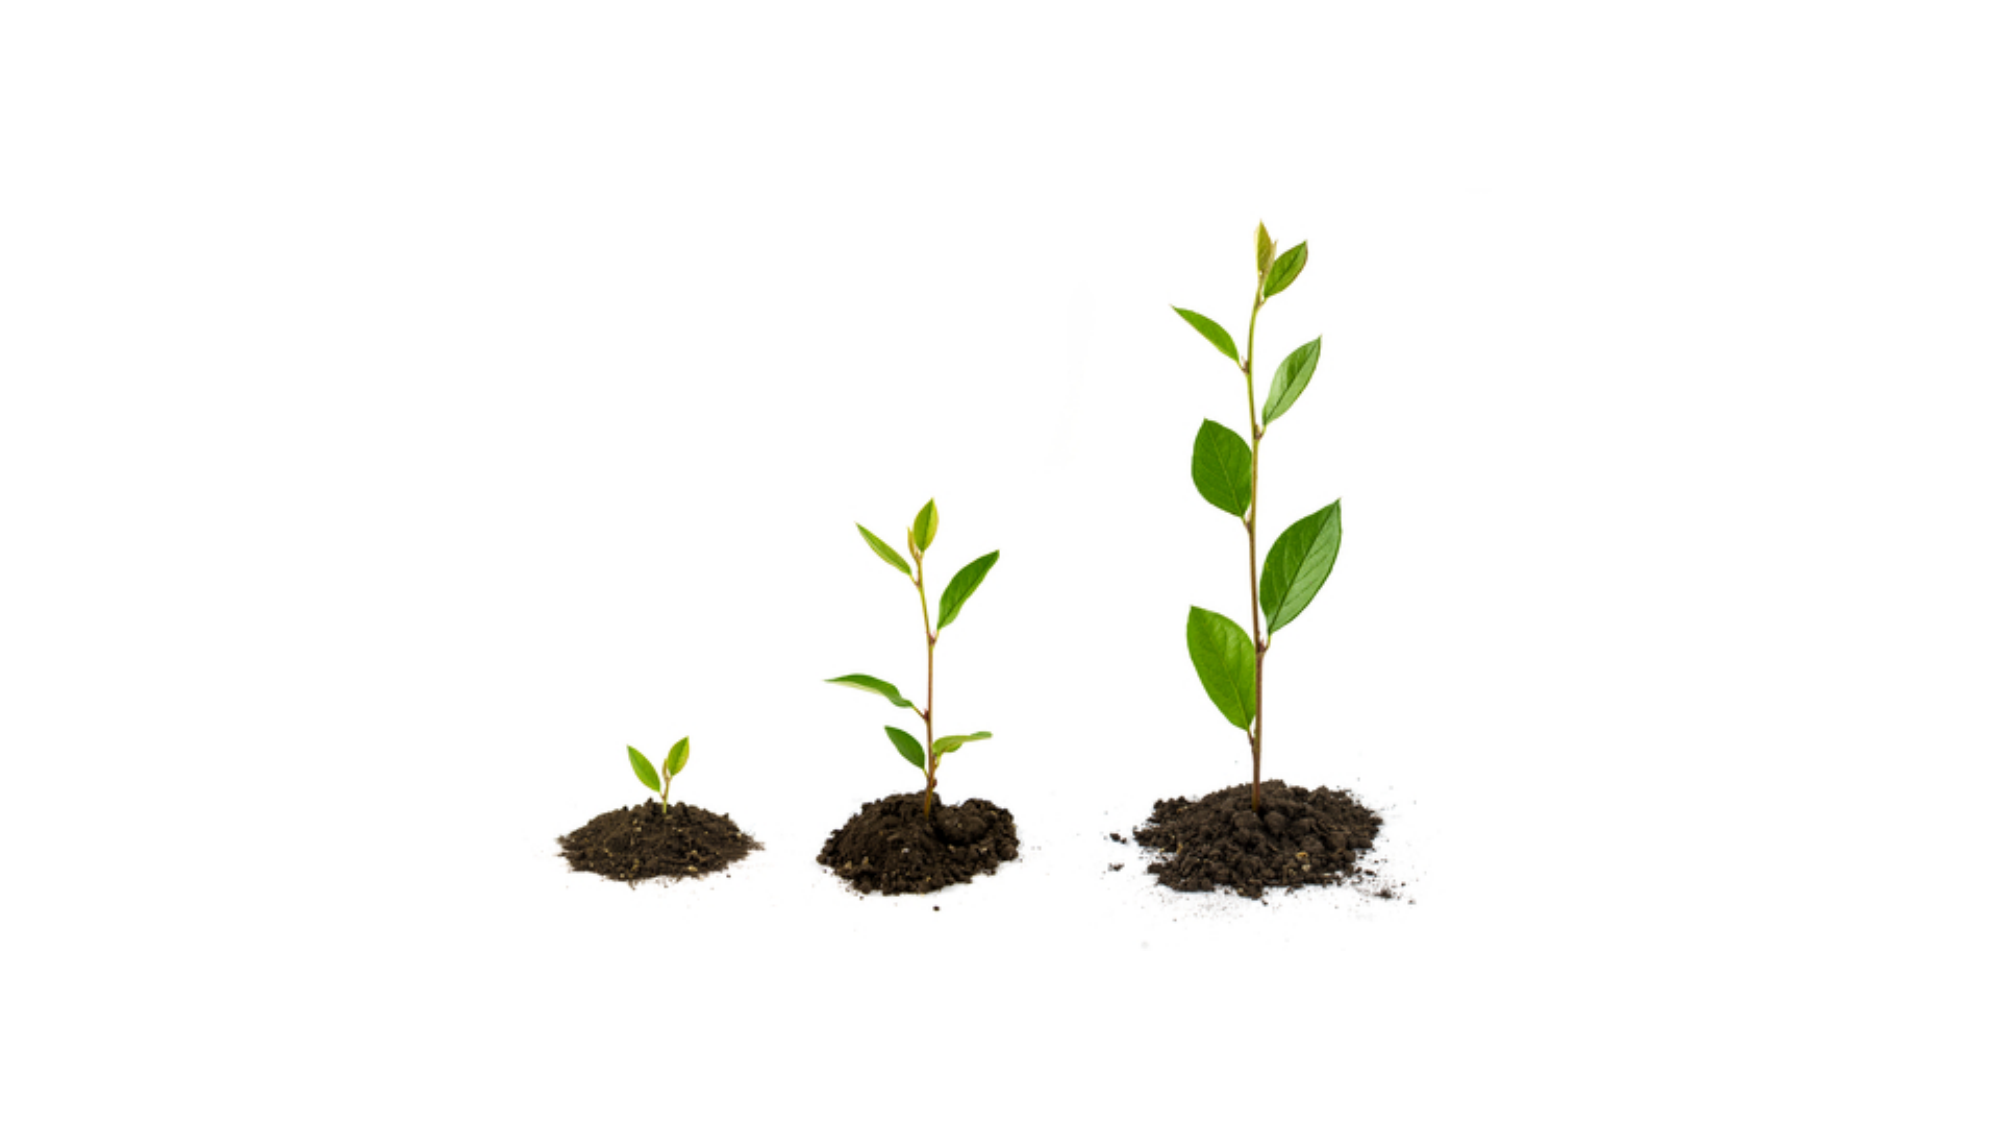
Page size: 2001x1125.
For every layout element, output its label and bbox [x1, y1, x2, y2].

picture [499, 173, 1500, 952]
